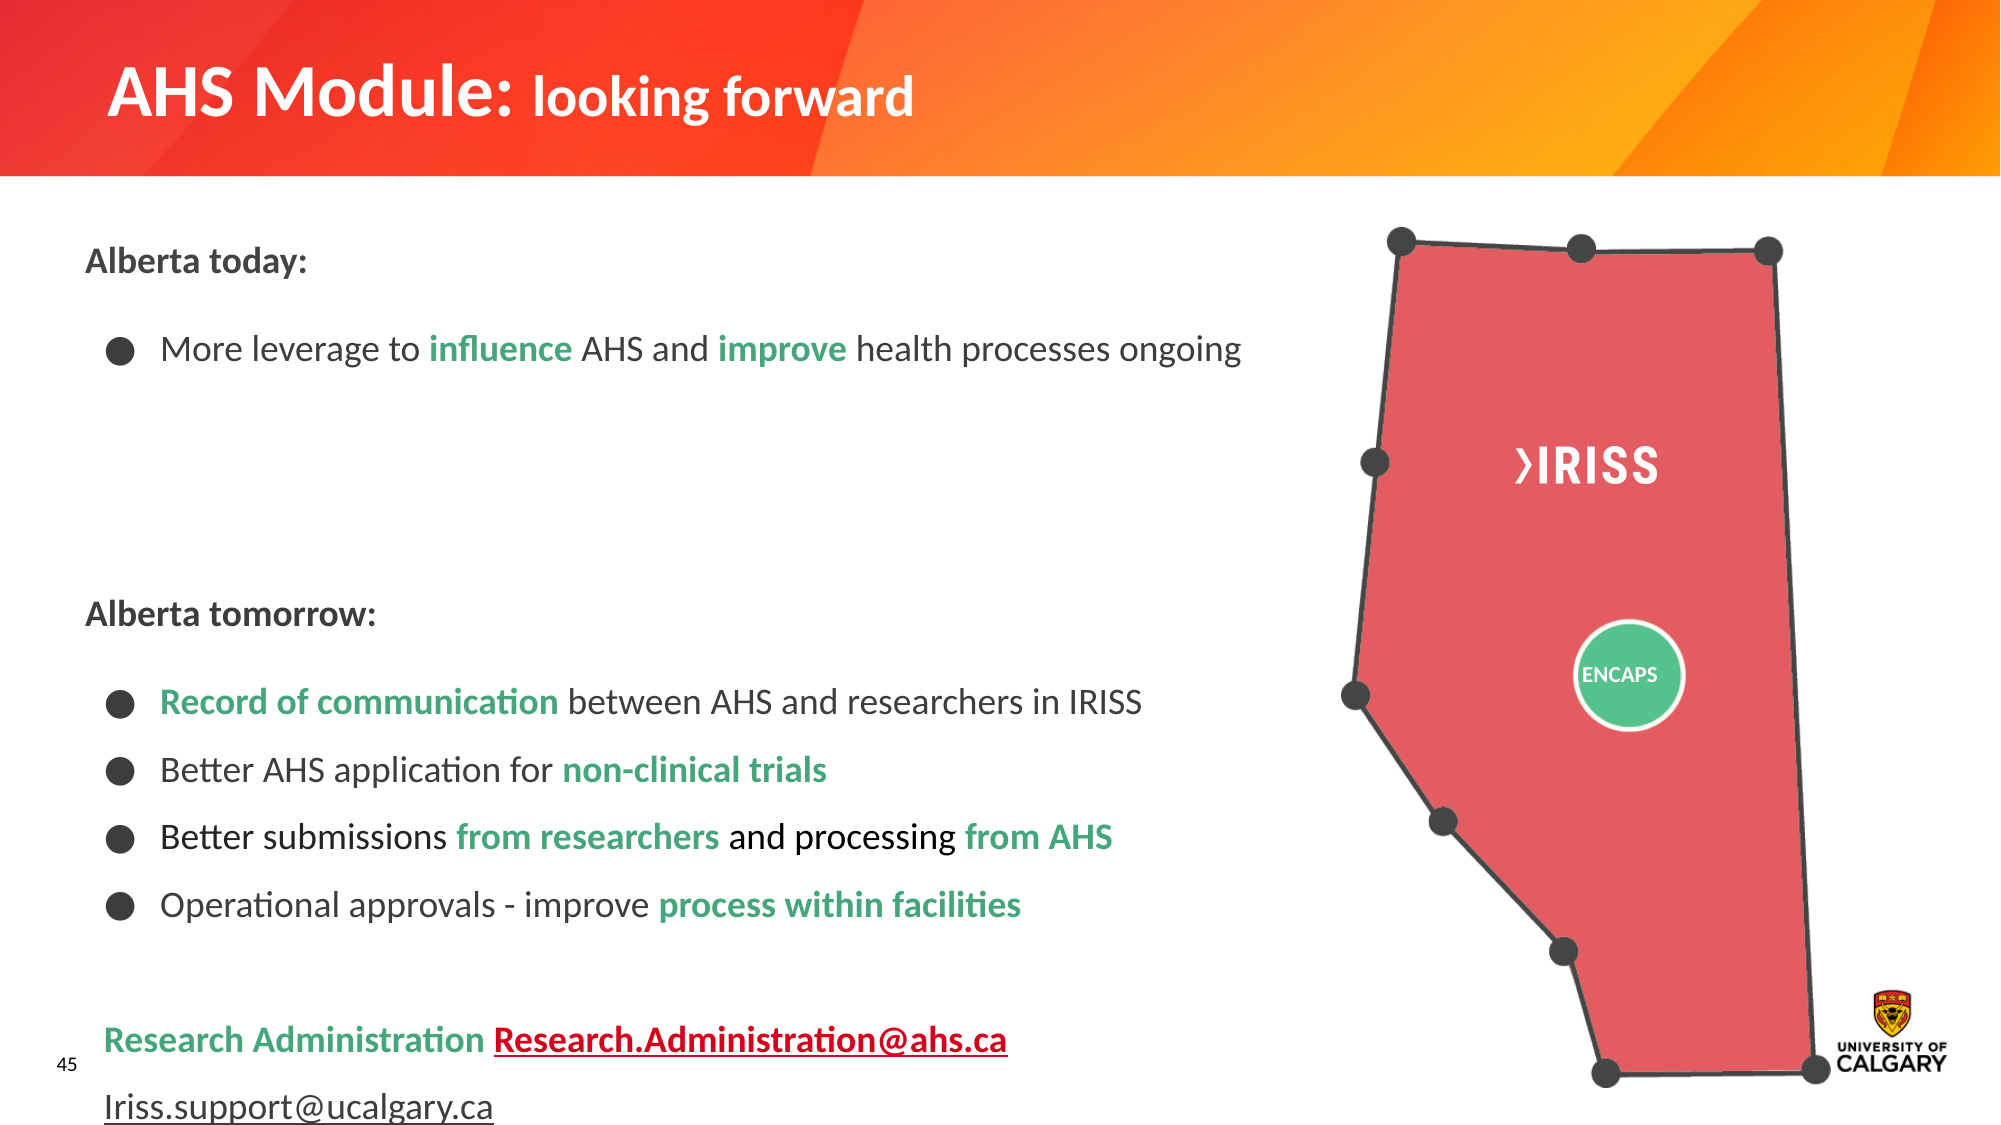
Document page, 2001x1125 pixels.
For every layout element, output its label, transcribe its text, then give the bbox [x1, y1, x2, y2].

slide_number 45 [41, 1043, 70, 1104]
picture [0, 0, 2001, 1125]
text_box Alberta today: More leverage to influence AHS and improve health processes ongoing Alberta tomorrow: Record of communication between AHS and researchers in IRISS Better AHS application for non-clinical trials Better submissions from researchers and processing from AHS Operational approvals - improve process within facilities Research Administration Research.Administration@ahs.ca Iriss.support@ucalgary.ca [70, 198, 1404, 1125]
title AHS Module: looking forward [92, 7, 1818, 177]
